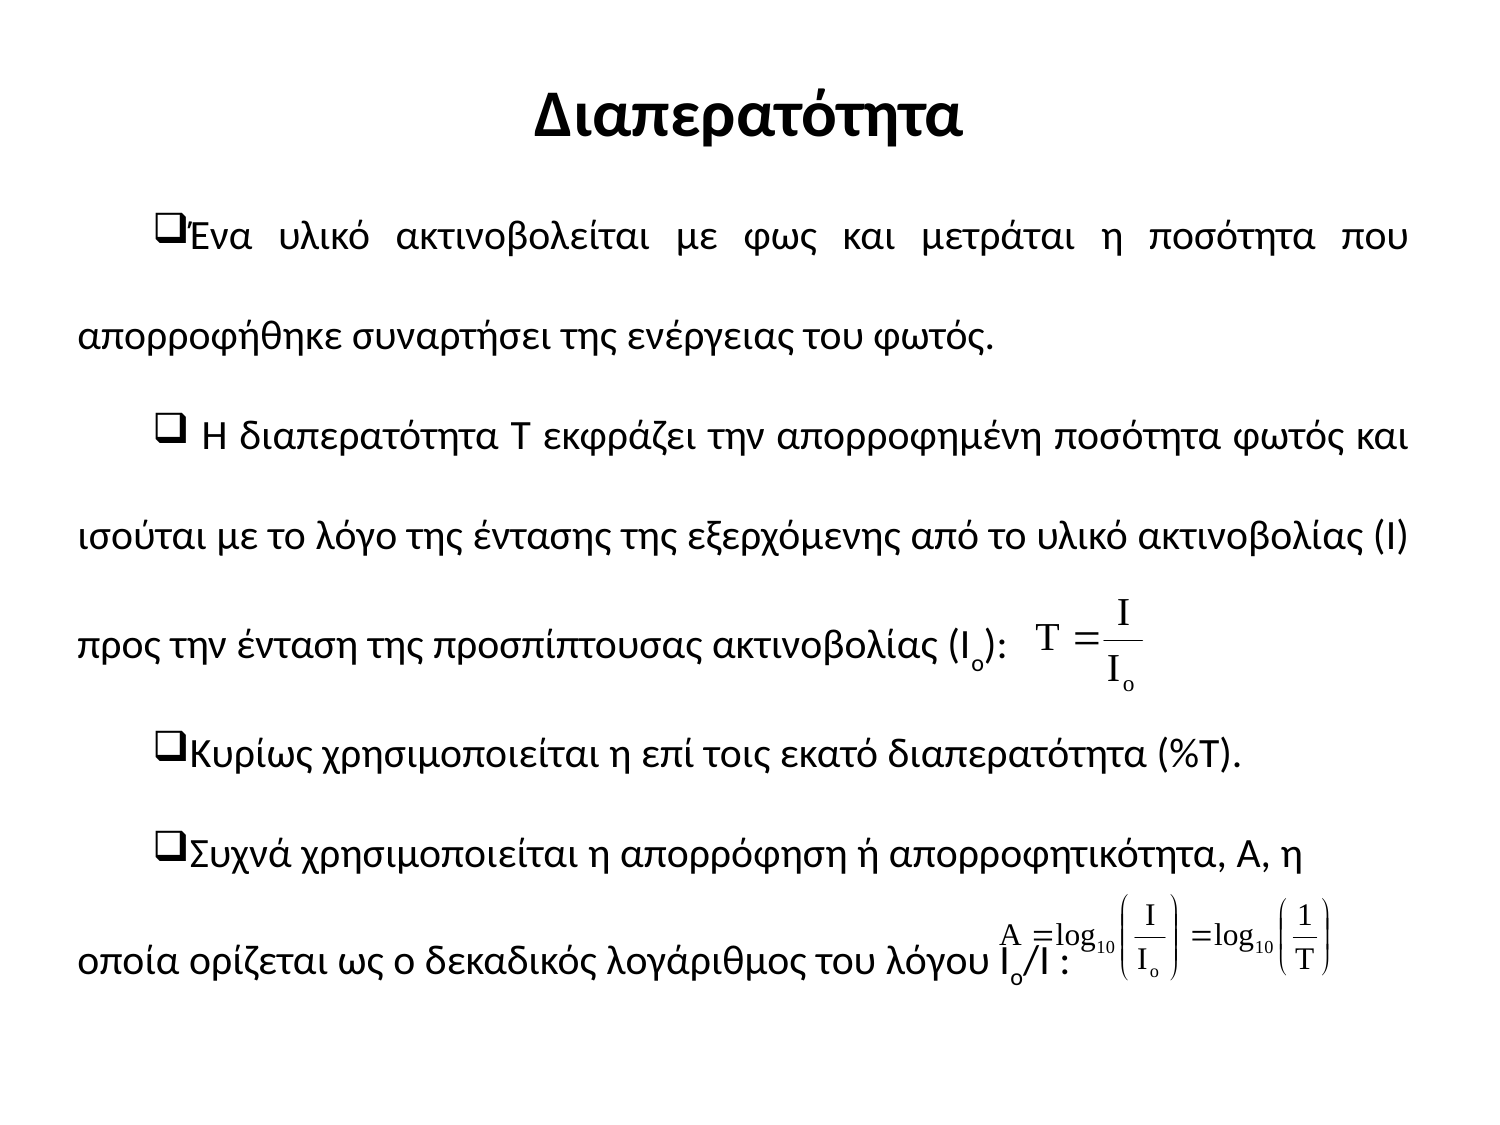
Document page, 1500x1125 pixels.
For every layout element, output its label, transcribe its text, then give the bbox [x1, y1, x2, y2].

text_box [994, 887, 1338, 988]
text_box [1029, 587, 1151, 701]
text_box Ένα υλικό ακτινοβολείται με φως και μετράται η ποσότητα που απορροφήθηκε συναρτήσει της ενέργειας του φωτός. Η διαπερατότητα Τ εκφράζει την απορροφημένη ποσότητα φωτός και ισούται με το λόγο της έντασης της εξερχόμενης από το υλικό ακτινοβολίας (Ι) προς την ένταση της προσπίπτουσας ακτινοβολίας (Ιο): Κυρίως χρησιμοποιείται η επί τοις εκατό διαπερατότητα (%Τ). Συχνά χρησιμοποιείται η απορρόφηση ή απορροφητικότητα, Α, η οποία ορίζεται ως ο δεκαδικός λογάριθμος του λόγου Ιο/Ι : [62, 150, 1425, 998]
title Διαπερατότητα [75, 45, 1425, 150]
